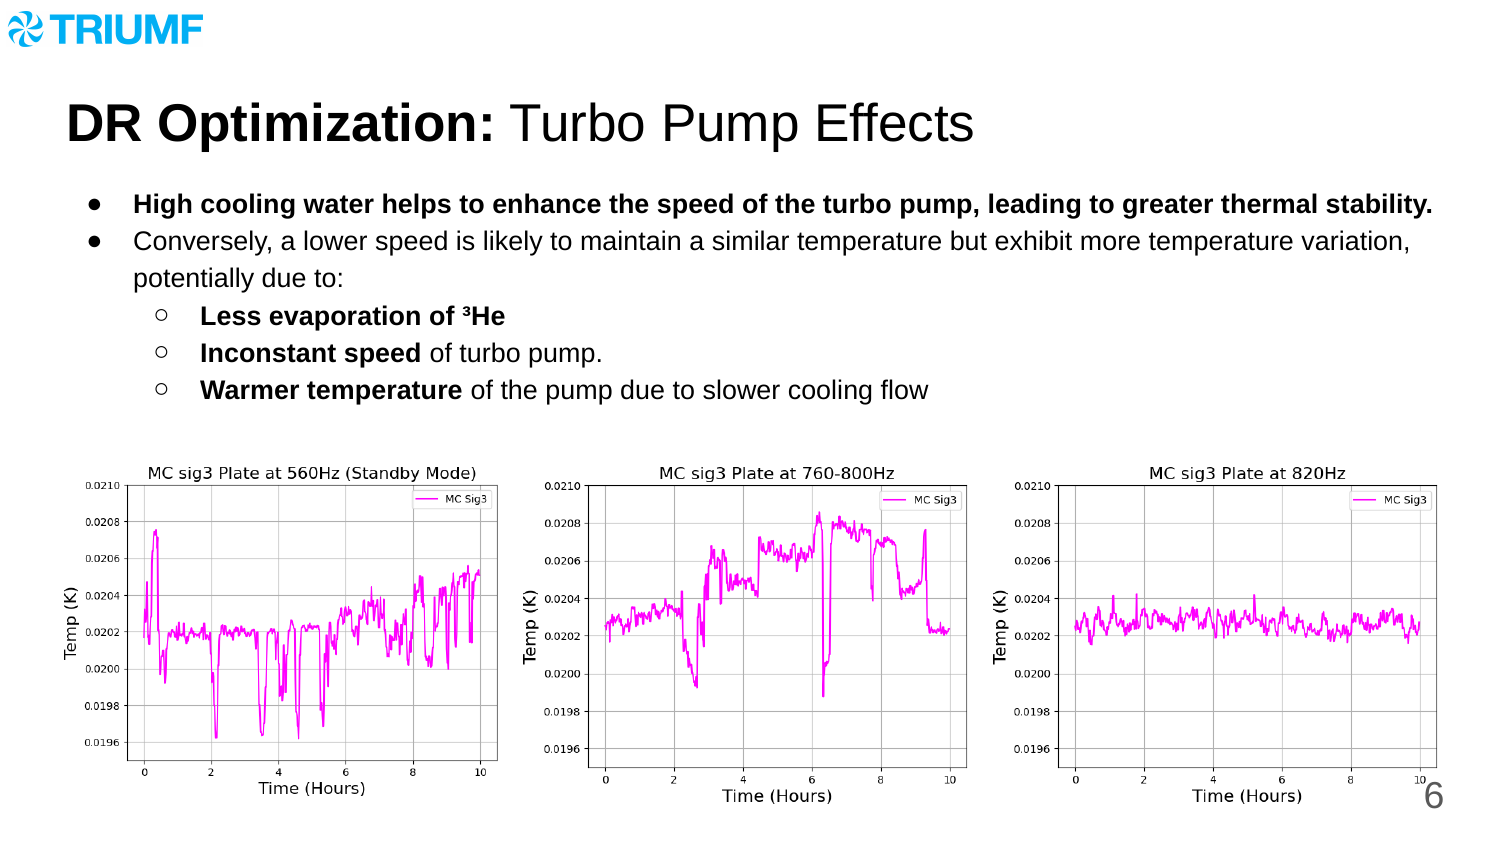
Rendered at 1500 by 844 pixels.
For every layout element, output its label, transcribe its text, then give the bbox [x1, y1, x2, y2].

picture [986, 458, 1443, 812]
picture [6, 11, 203, 48]
title DR Optimization: Turbo Pump Effects [51, 72, 1449, 166]
list High cooling water helps to enhance the speed of the turbo pump, leading to greater thermal stability. Conversely, a lower speed is likely to maintain a similar temperature but exhibit more temperature variation, potentially due to: Less evaporation of ³He Inconstant speed of turbo pump. Warmer temperature of the pump due to slower cooling flow [51, 166, 1458, 456]
picture [56, 458, 503, 804]
picture [516, 458, 973, 812]
